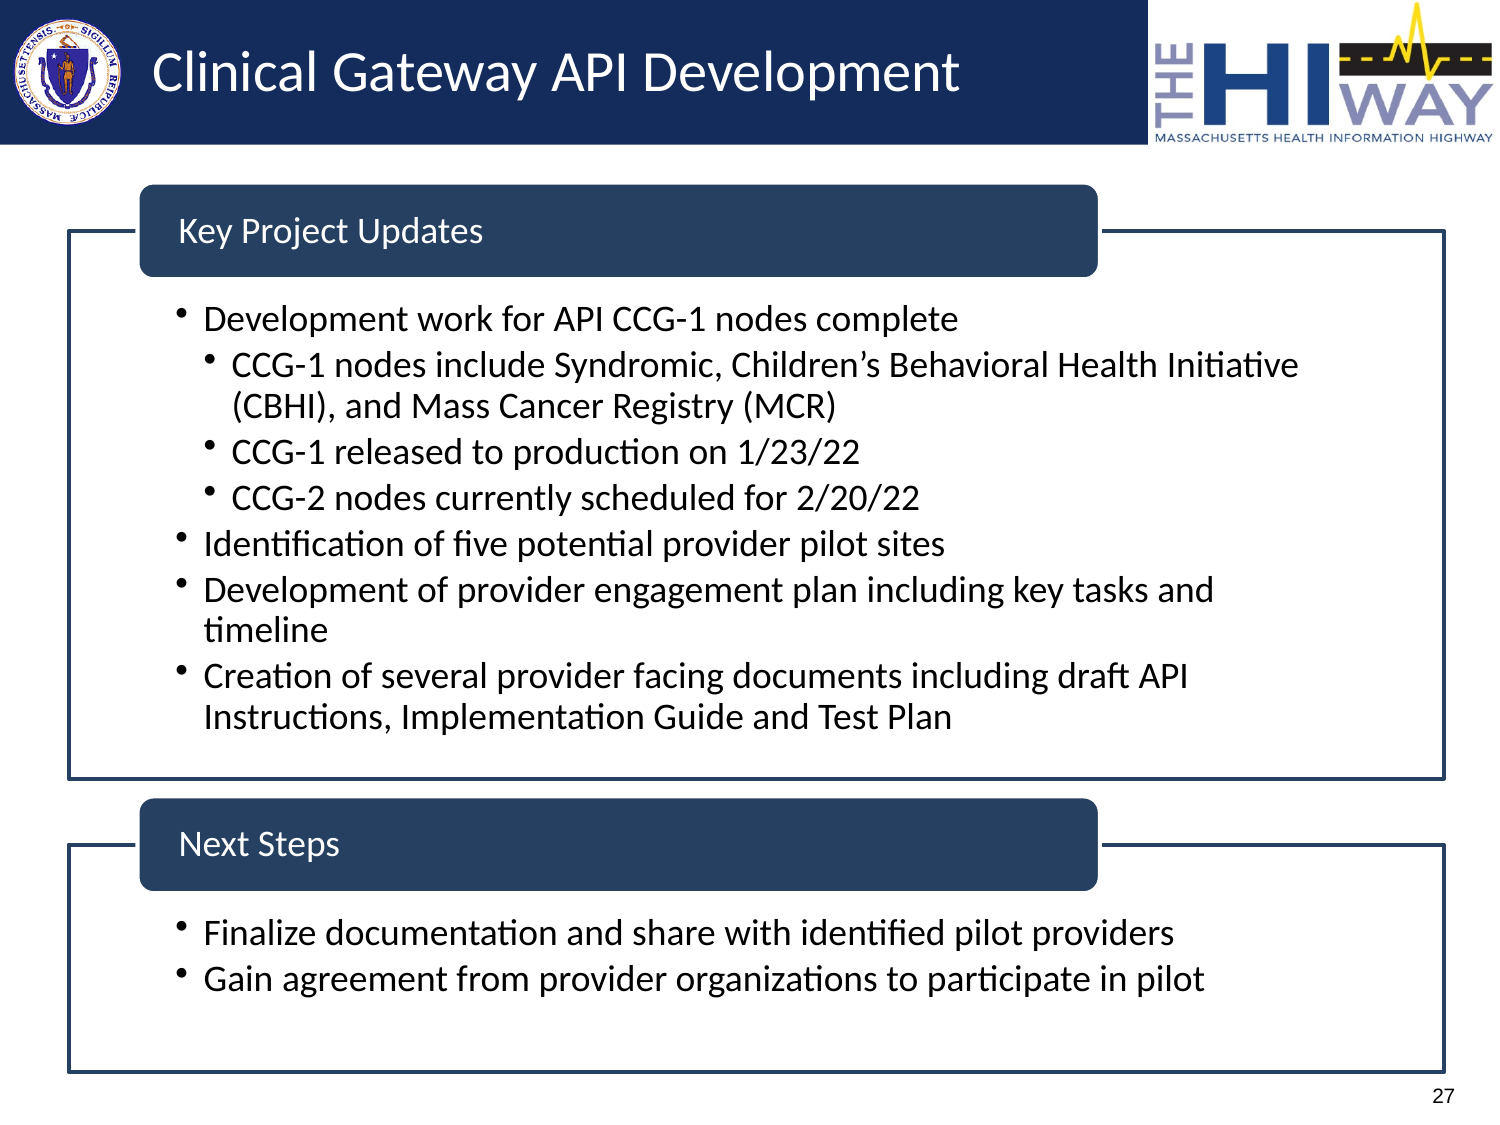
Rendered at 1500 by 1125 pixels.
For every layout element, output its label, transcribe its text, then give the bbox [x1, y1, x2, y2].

slide_number 27 [1387, 1074, 1500, 1123]
picture [5, 12, 128, 130]
title Clinical Gateway API Development [136, 21, 1138, 115]
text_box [68, 182, 1444, 1073]
picture [1148, 0, 1500, 145]
